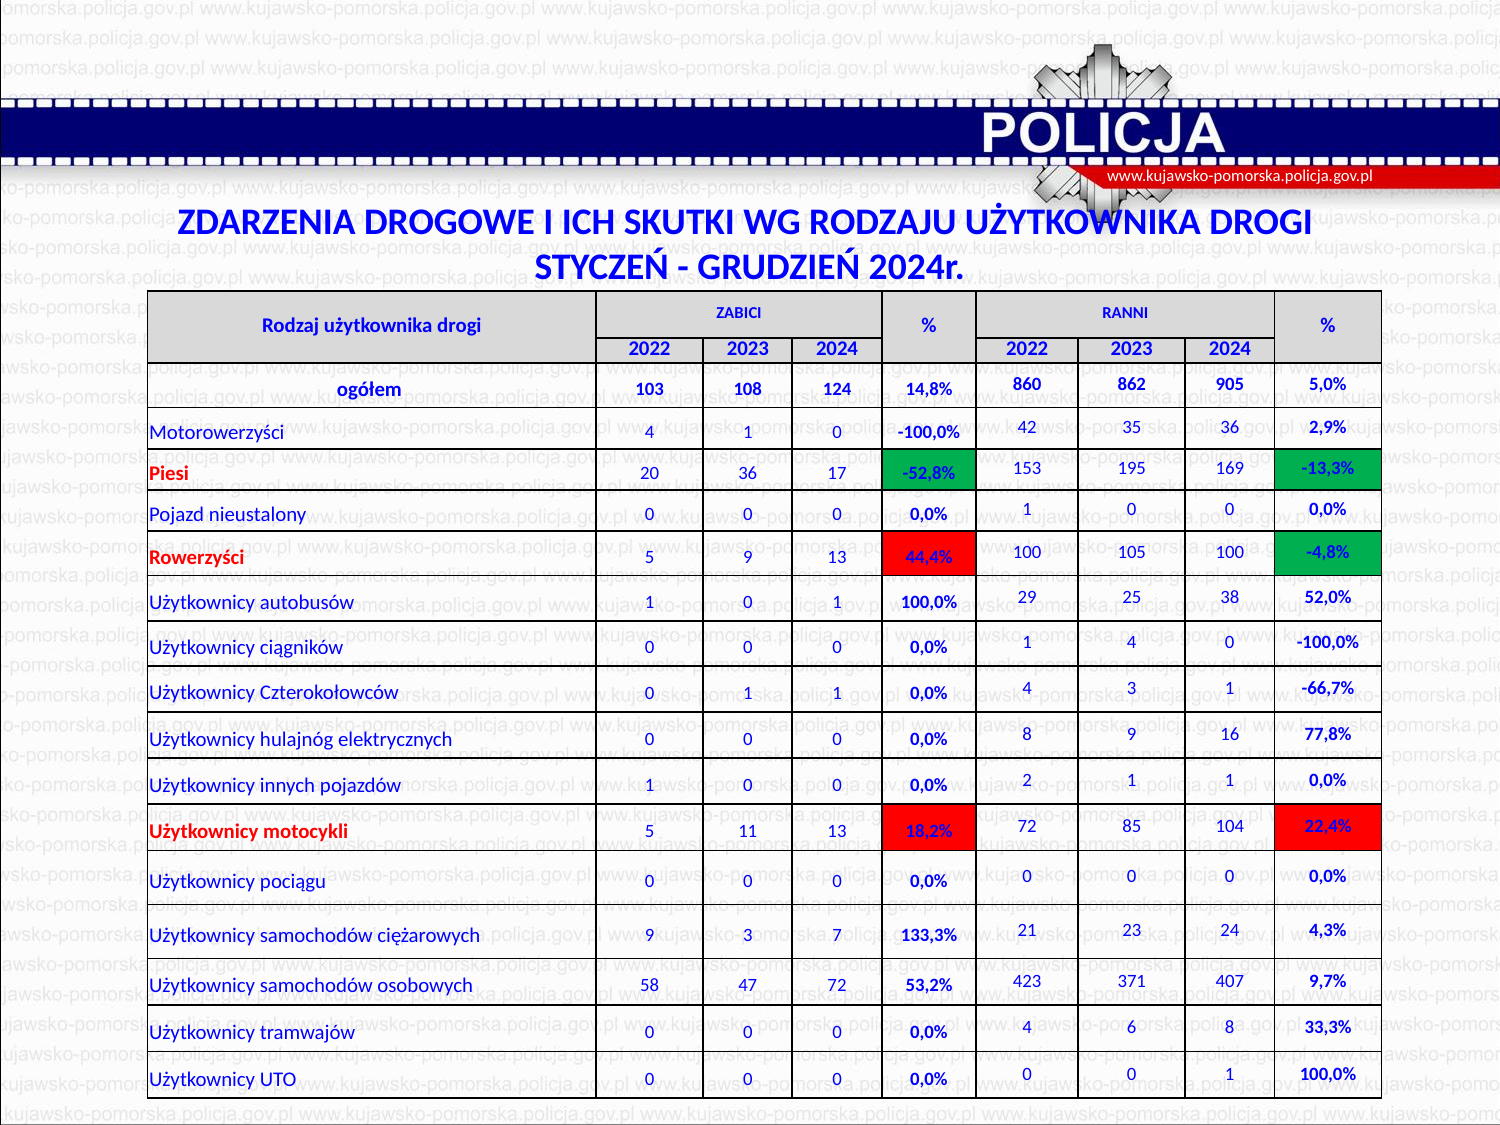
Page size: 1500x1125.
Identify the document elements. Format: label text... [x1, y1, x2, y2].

table_cell 58 [597, 959, 702, 1004]
table_cell 33,3% [1275, 1006, 1381, 1051]
table_cell Użytkownicy tramwajów [148, 1006, 595, 1051]
table_cell 5,0% [1275, 364, 1381, 407]
table_cell 35 [1079, 408, 1184, 448]
table_cell Użytkownicy samochodów ciężarowych [148, 905, 595, 958]
table_cell 0 [1079, 491, 1184, 530]
table_cell 6 [1079, 1006, 1184, 1051]
table_cell 4 [1079, 622, 1184, 665]
table_cell Użytkownicy Czterokołowców [148, 667, 595, 711]
table_cell 100,0% [1275, 1052, 1381, 1097]
text_box www.kujawsko-pomorska.policja.gov.pl [1092, 157, 1500, 193]
table_cell Użytkownicy UTO [148, 1052, 595, 1097]
table_cell 0 [1186, 491, 1274, 530]
table_cell 0 [704, 1052, 791, 1097]
table_cell 0 [704, 851, 791, 904]
table_cell -100,0% [883, 408, 975, 448]
table_cell 24 [1186, 905, 1274, 958]
table_cell 133,3% [883, 905, 975, 958]
table_cell 0 [597, 713, 702, 757]
table_cell 25 [1079, 576, 1184, 620]
table_cell 0 [793, 491, 881, 530]
table_cell 4 [977, 1006, 1077, 1051]
table_cell 5 [597, 805, 702, 850]
table_cell 0,0% [883, 1052, 975, 1097]
table_cell Użytkownicy samochodów osobowych [148, 959, 595, 1004]
table_cell Użytkownicy autobusów [148, 576, 595, 620]
table_cell 72 [977, 805, 1077, 850]
picture [0, 340, 1500, 1125]
table_cell 100,0% [883, 576, 975, 620]
table_cell 13 [793, 532, 881, 575]
table_cell 905 [1186, 364, 1274, 407]
table_cell 0 [1186, 851, 1274, 904]
table_cell 0,0% [883, 1006, 975, 1051]
table_cell 72 [793, 959, 881, 1004]
table_cell 42 [977, 408, 1077, 448]
table_cell 0 [704, 576, 791, 620]
table_cell 1 [977, 491, 1077, 530]
table_cell 18,2% [883, 805, 975, 850]
table_cell 1 [793, 576, 881, 620]
table_cell 1 [793, 667, 881, 711]
table_cell 153 [977, 450, 1077, 489]
table_cell 0 [793, 851, 881, 904]
table_cell 11 [704, 805, 791, 850]
table_cell 16 [1186, 713, 1274, 757]
table_cell -13,3% [1275, 450, 1381, 489]
table_cell 0,0% [883, 851, 975, 904]
picture [0, 0, 1500, 144]
table_cell Piesi [148, 450, 595, 489]
table_cell 1 [704, 408, 791, 448]
table_cell 0 [977, 851, 1077, 904]
table_cell 3 [1079, 667, 1184, 711]
table_cell Motorowerzyści [148, 408, 595, 448]
table_cell 4 [597, 408, 702, 448]
table_cell 7 [793, 905, 881, 958]
table_cell 0 [597, 1052, 702, 1097]
table_cell -66,7% [1275, 667, 1381, 711]
table_cell 0,0% [883, 491, 975, 530]
table_cell 100 [1186, 532, 1274, 575]
table_cell 17 [793, 450, 881, 489]
table_cell -4,8% [1275, 532, 1381, 575]
table_cell 23 [1079, 905, 1184, 958]
table_cell 1 [1186, 667, 1274, 711]
table_cell 13 [793, 805, 881, 850]
table_cell 0,0% [1275, 759, 1381, 803]
table_cell 8 [977, 713, 1077, 757]
table_cell 36 [704, 450, 791, 489]
table_cell 9 [1079, 713, 1184, 757]
table_cell 0,0% [1275, 851, 1381, 904]
table_cell 0 [597, 1006, 702, 1051]
table_cell 0,0% [1275, 491, 1381, 530]
table_cell 52,0% [1275, 576, 1381, 620]
table_cell Użytkownicy motocykli [148, 805, 595, 850]
table_cell 9 [704, 532, 791, 575]
table_cell 0 [1079, 851, 1184, 904]
table_cell 2022 [597, 339, 702, 362]
table_cell 1 [597, 759, 702, 803]
table_cell 2023 [1079, 339, 1184, 362]
table_cell 0 [793, 408, 881, 448]
table_cell 1 [977, 622, 1077, 665]
table_cell 22,4% [1275, 805, 1381, 850]
table_cell 0 [977, 1052, 1077, 1097]
table_cell 371 [1079, 959, 1184, 1004]
table_cell 2023 [704, 339, 791, 362]
table_cell Użytkownicy pociągu [148, 851, 595, 904]
table_cell 77,8% [1275, 713, 1381, 757]
table_cell 20 [597, 450, 702, 489]
table_cell 9 [597, 905, 702, 958]
table_cell 0 [597, 667, 702, 711]
table_header Rodzaj użytkownika drogi [148, 292, 595, 362]
table_cell 36 [1186, 408, 1274, 448]
table_cell 5 [597, 532, 702, 575]
table_cell 108 [704, 364, 791, 407]
table_cell 862 [1079, 364, 1184, 407]
table_cell 2024 [1186, 339, 1274, 362]
table_cell 423 [977, 959, 1077, 1004]
table_cell 0 [597, 851, 702, 904]
table_cell Rowerzyści [148, 532, 595, 575]
table_cell 21 [977, 905, 1077, 958]
table_cell Użytkownicy hulajnóg elektrycznych [148, 713, 595, 757]
table_cell 860 [977, 364, 1077, 407]
table_cell -52,8% [883, 450, 975, 489]
table_cell 2,9% [1275, 408, 1381, 448]
table_cell 2024 [793, 339, 881, 362]
table_cell -100,0% [1275, 622, 1381, 665]
table_cell 4,3% [1275, 905, 1381, 958]
table_cell 44,4% [883, 532, 975, 575]
table_cell 0 [704, 1006, 791, 1051]
table_cell 103 [597, 364, 702, 407]
table_cell 8 [1186, 1006, 1274, 1051]
table_cell 0 [793, 759, 881, 803]
table_cell 2 [977, 759, 1077, 803]
table_cell 47 [704, 959, 791, 1004]
table_cell ogółem [148, 364, 595, 407]
table_cell 2022 [977, 339, 1077, 362]
table_header ZABICI [597, 292, 881, 337]
table_cell Użytkownicy ciągników [148, 622, 595, 665]
table_cell 105 [1079, 532, 1184, 575]
table_cell 1 [1186, 759, 1274, 803]
table_cell 0 [704, 713, 791, 757]
table_cell 407 [1186, 959, 1274, 1004]
table_cell 0 [704, 759, 791, 803]
table_cell 104 [1186, 805, 1274, 850]
table_cell 0 [793, 1052, 881, 1097]
table_cell 3 [704, 905, 791, 958]
table_cell 0,0% [883, 667, 975, 711]
table_cell 0 [793, 622, 881, 665]
table_cell 0 [597, 491, 702, 530]
table_cell 29 [977, 576, 1077, 620]
table_cell Pojazd nieustalony [148, 491, 595, 530]
table_cell 0 [793, 1006, 881, 1051]
table_cell 0 [793, 713, 881, 757]
table_cell 124 [793, 364, 881, 407]
table_cell 9,7% [1275, 959, 1381, 1004]
table_cell 1 [1186, 1052, 1274, 1097]
table_cell 195 [1079, 450, 1184, 489]
table_header RANNI [977, 292, 1274, 337]
table_cell 0 [704, 491, 791, 530]
table_cell 1 [704, 667, 791, 711]
table_cell 38 [1186, 576, 1274, 620]
table_cell 100 [977, 532, 1077, 575]
table_cell 14,8% [883, 364, 975, 407]
table_cell 0,0% [883, 713, 975, 757]
table_cell 0,0% [883, 759, 975, 803]
table_cell 4 [977, 667, 1077, 711]
table_cell 0 [1186, 622, 1274, 665]
table_cell 0 [597, 622, 702, 665]
table_cell 85 [1079, 805, 1184, 850]
table_cell 0,0% [883, 622, 975, 665]
table_cell 53,2% [883, 959, 975, 1004]
table_cell Użytkownicy innych pojazdów [148, 759, 595, 803]
table_cell 169 [1186, 450, 1274, 489]
table_cell 0 [1079, 1052, 1184, 1097]
table_cell 0 [704, 622, 791, 665]
text_box ZDARZENIA DROGOWE I ICH SKUTKI WG RODZAJU UŻYTKOWNIKA DROGI STYCZEŃ - GRUDZIEŃ 2024r. [0, 144, 1500, 340]
table_cell 1 [1079, 759, 1184, 803]
table_header % [1275, 292, 1381, 362]
table_header % [883, 292, 975, 362]
table_cell 1 [597, 576, 702, 620]
